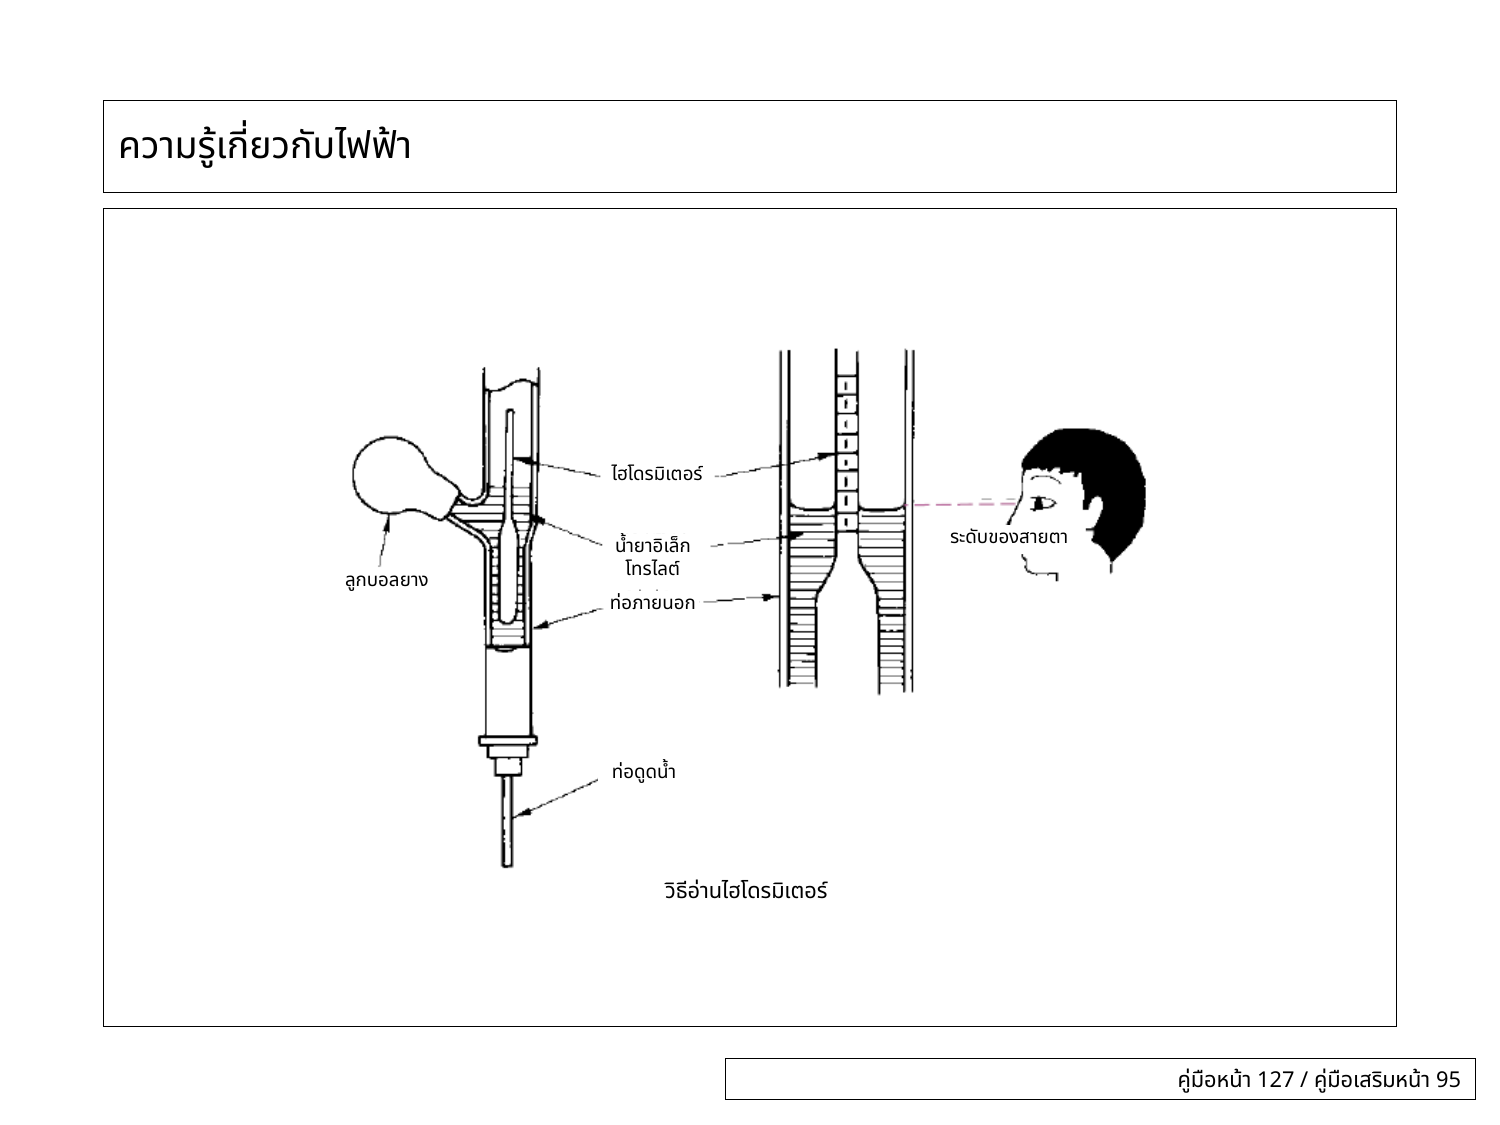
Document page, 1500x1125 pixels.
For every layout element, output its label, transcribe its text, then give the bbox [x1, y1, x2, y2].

text_box [103, 208, 1397, 1027]
picture [327, 336, 1173, 891]
text_box คู่มือหน้า 127 / คู่มือเสริมหน้า 95 [725, 1058, 1476, 1100]
title ความรู้เกี่ยวกับไฟฟ้า [103, 100, 1397, 193]
text_box วิธีอ่านไฮโดรมิเตอร์ [419, 891, 1074, 911]
